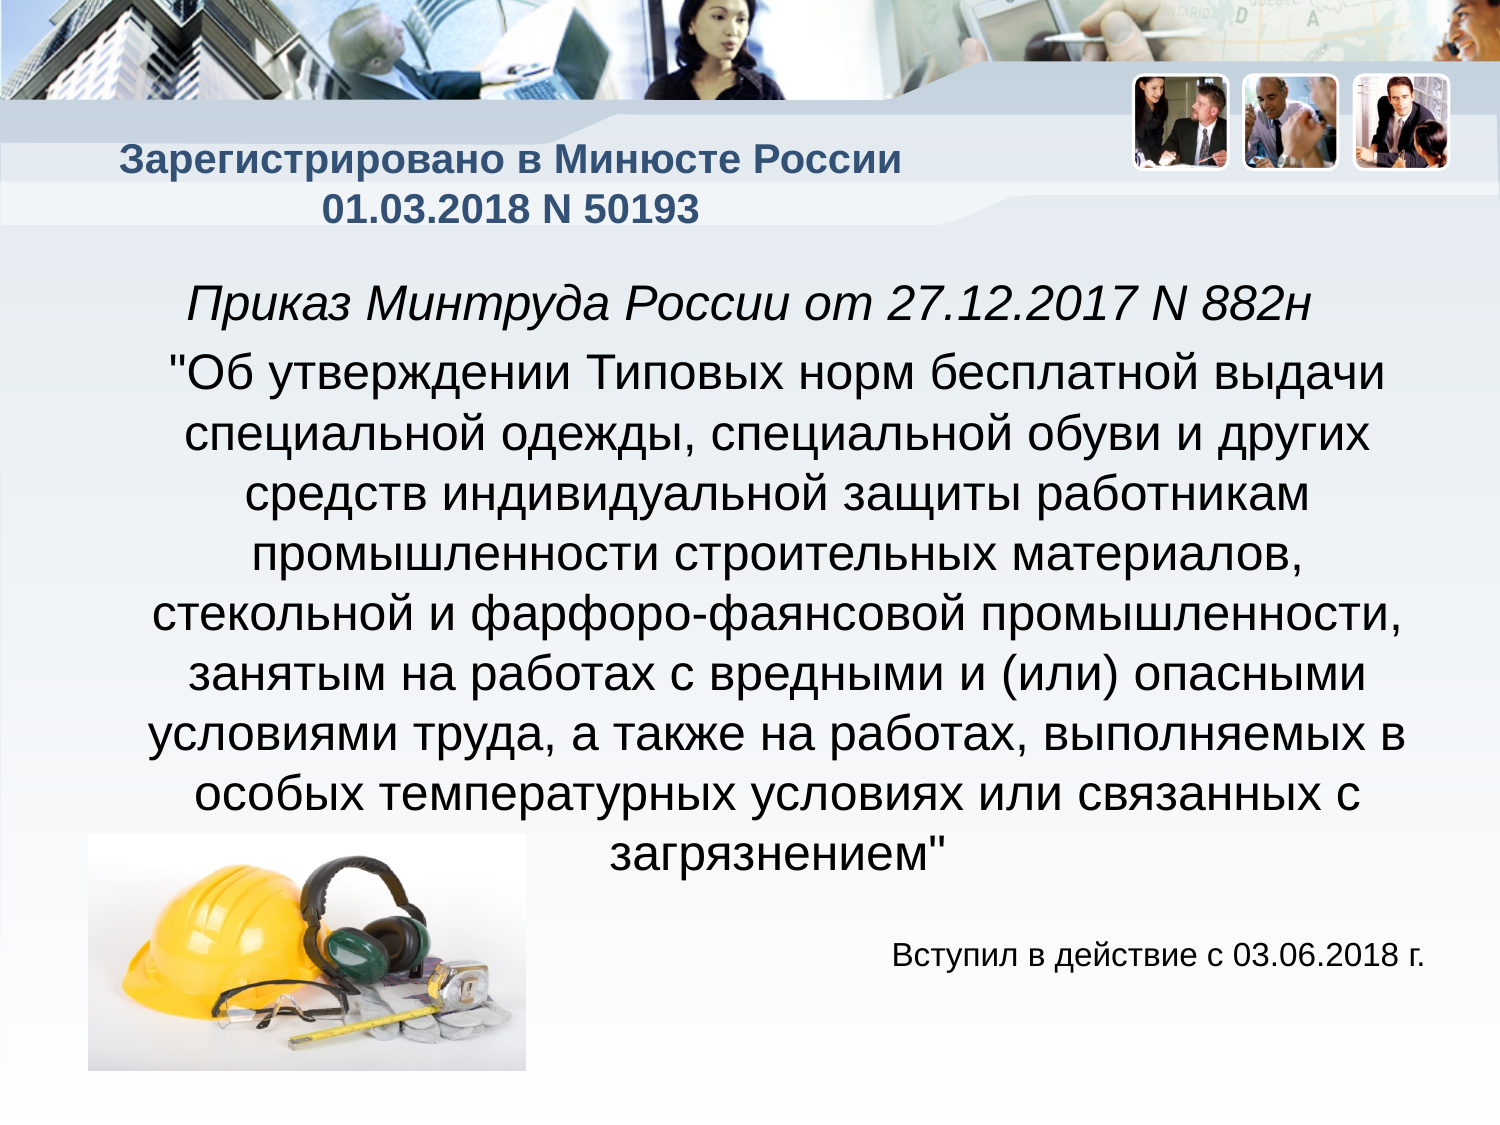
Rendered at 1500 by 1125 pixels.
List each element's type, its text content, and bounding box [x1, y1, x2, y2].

picture [1356, 77, 1447, 167]
list Приказ Минтруда России от 27.12.2017 N 882н "Об утверждении Типовых норм бесплатной выдачи специальной одежды, специальной обуви и других средств индивидуальной защиты работникам промышленности строительных материалов, стекольной и фарфоро-фаянсовой промышленности, занятым на работах с вредными и (или) опасными условиями труда, а также на работах, выполняемых в особых температурных условиях или связанных с загрязнением" Вступил в действие с 03.06.2018 г. [57, 262, 1442, 1043]
picture [0, 0, 1500, 101]
picture [1136, 77, 1226, 167]
picture [1246, 77, 1336, 167]
picture [88, 833, 526, 1071]
title Зарегистрировано в Минюсте России 01.03.2018 N 50193 [59, 126, 963, 238]
